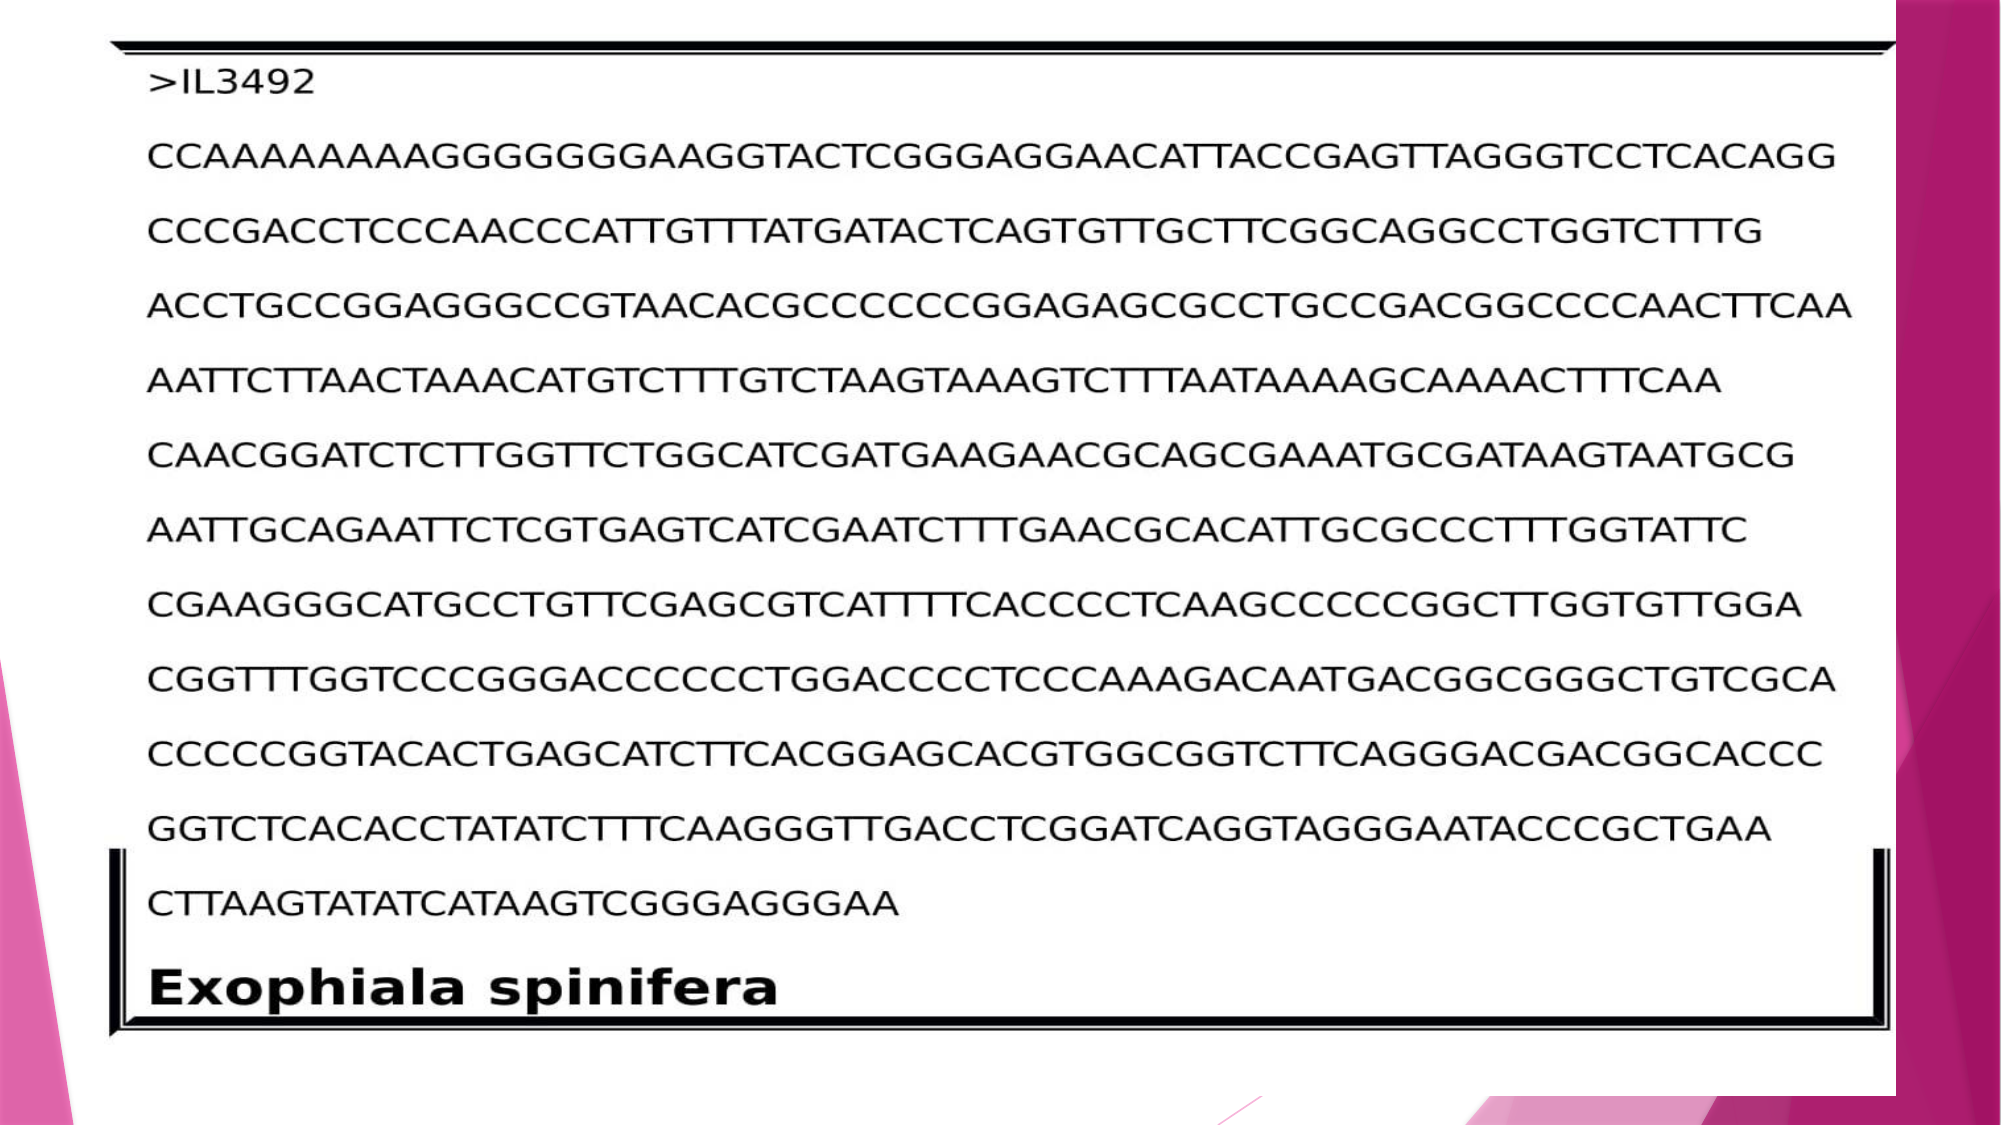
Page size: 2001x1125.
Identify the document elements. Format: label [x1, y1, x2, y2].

list [103, 0, 1896, 1096]
